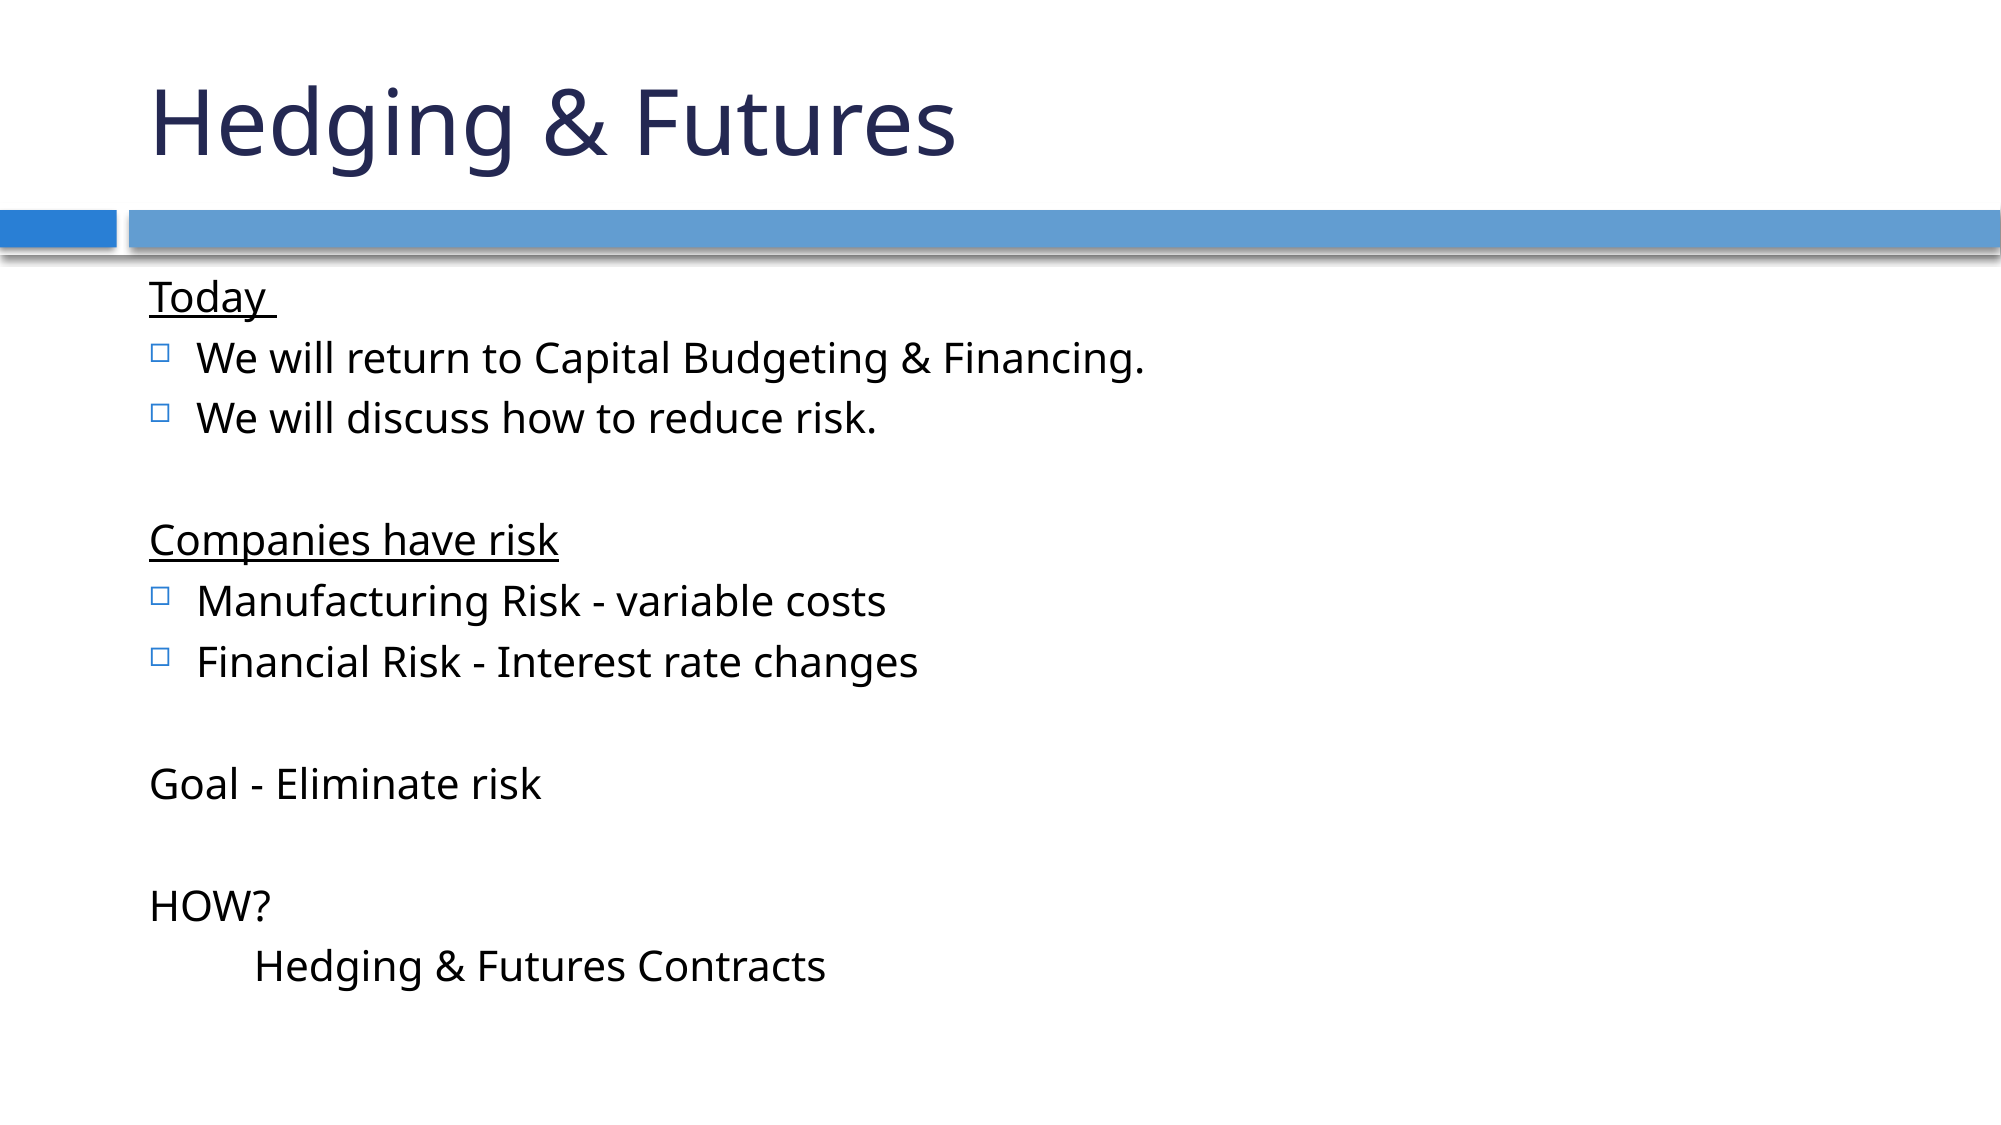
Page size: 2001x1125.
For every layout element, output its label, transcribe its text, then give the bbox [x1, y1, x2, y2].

list Today We will return to Capital Budgeting & Financing. We will discuss how to reduce risk. Companies have risk Manufacturing Risk - variable costs Financial Risk - Interest rate changes Goal - Eliminate risk HOW? Hedging & Futures Contracts [133, 262, 1918, 1000]
title Hedging & Futures [133, 37, 1918, 200]
